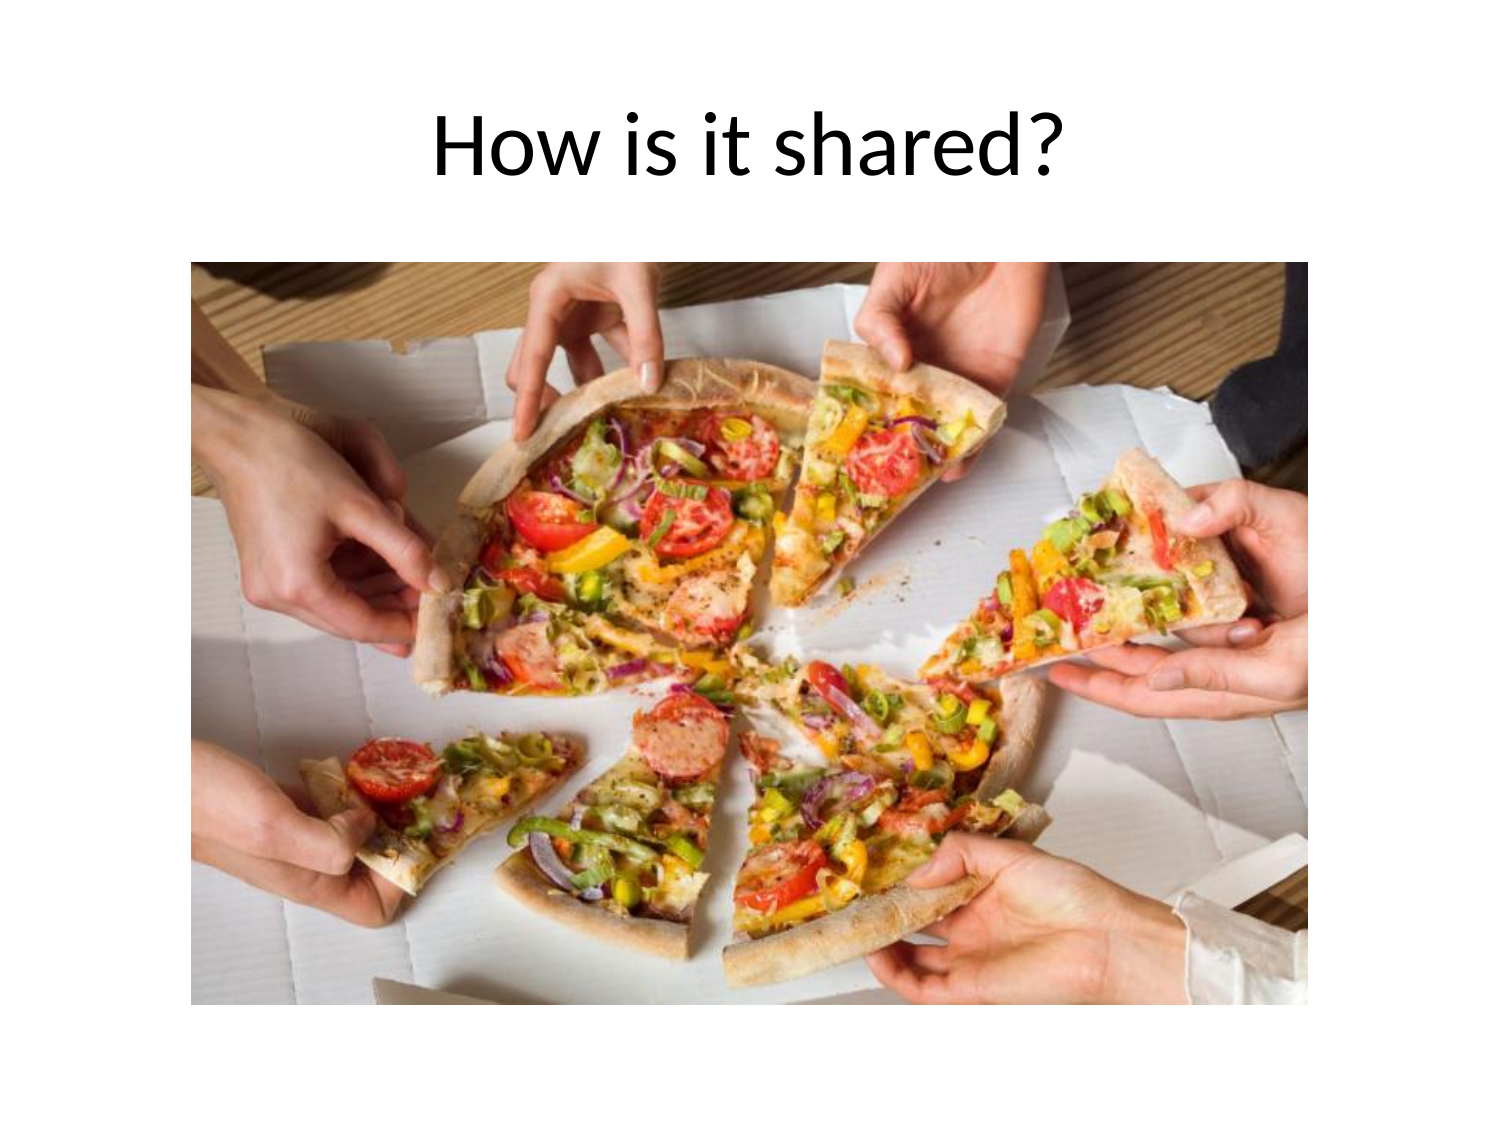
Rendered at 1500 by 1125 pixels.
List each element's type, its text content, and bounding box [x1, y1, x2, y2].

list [191, 262, 1309, 1006]
title How is it shared? [75, 45, 1425, 233]
